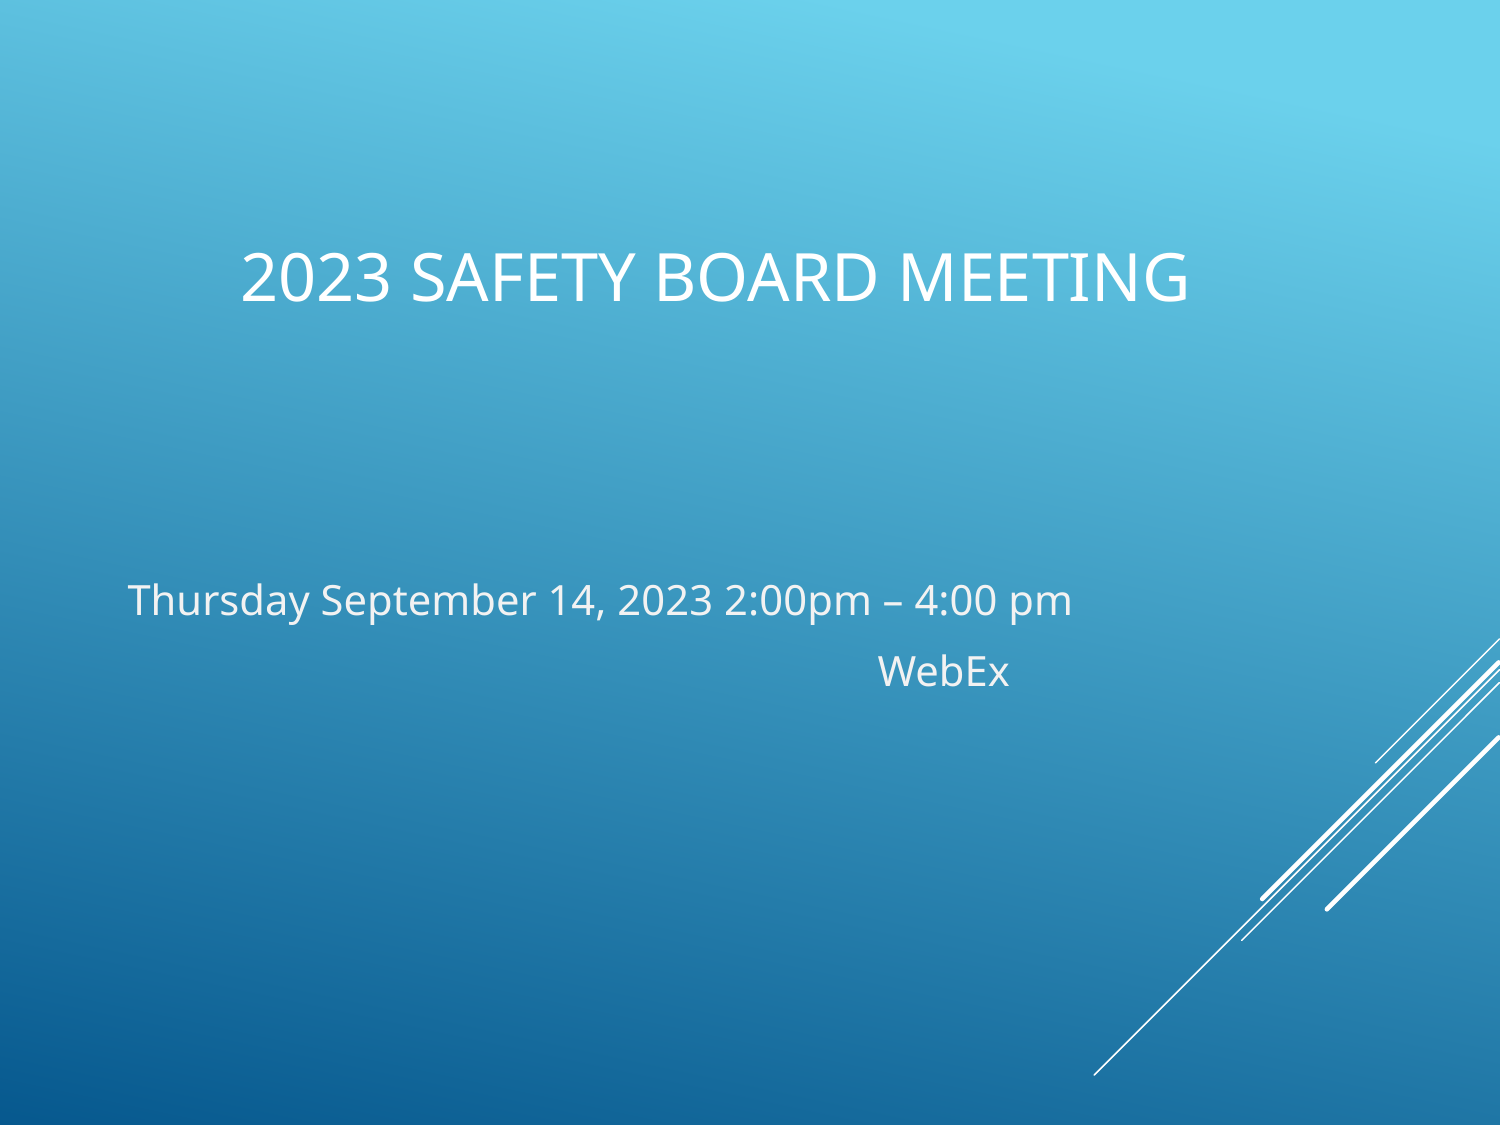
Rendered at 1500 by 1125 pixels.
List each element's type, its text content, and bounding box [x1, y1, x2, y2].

list Thursday September 14, 2023 2:00pm – 4:00 pm WebEx [112, 324, 1188, 943]
title 2023 Safety Board Meeting [225, 149, 1301, 400]
